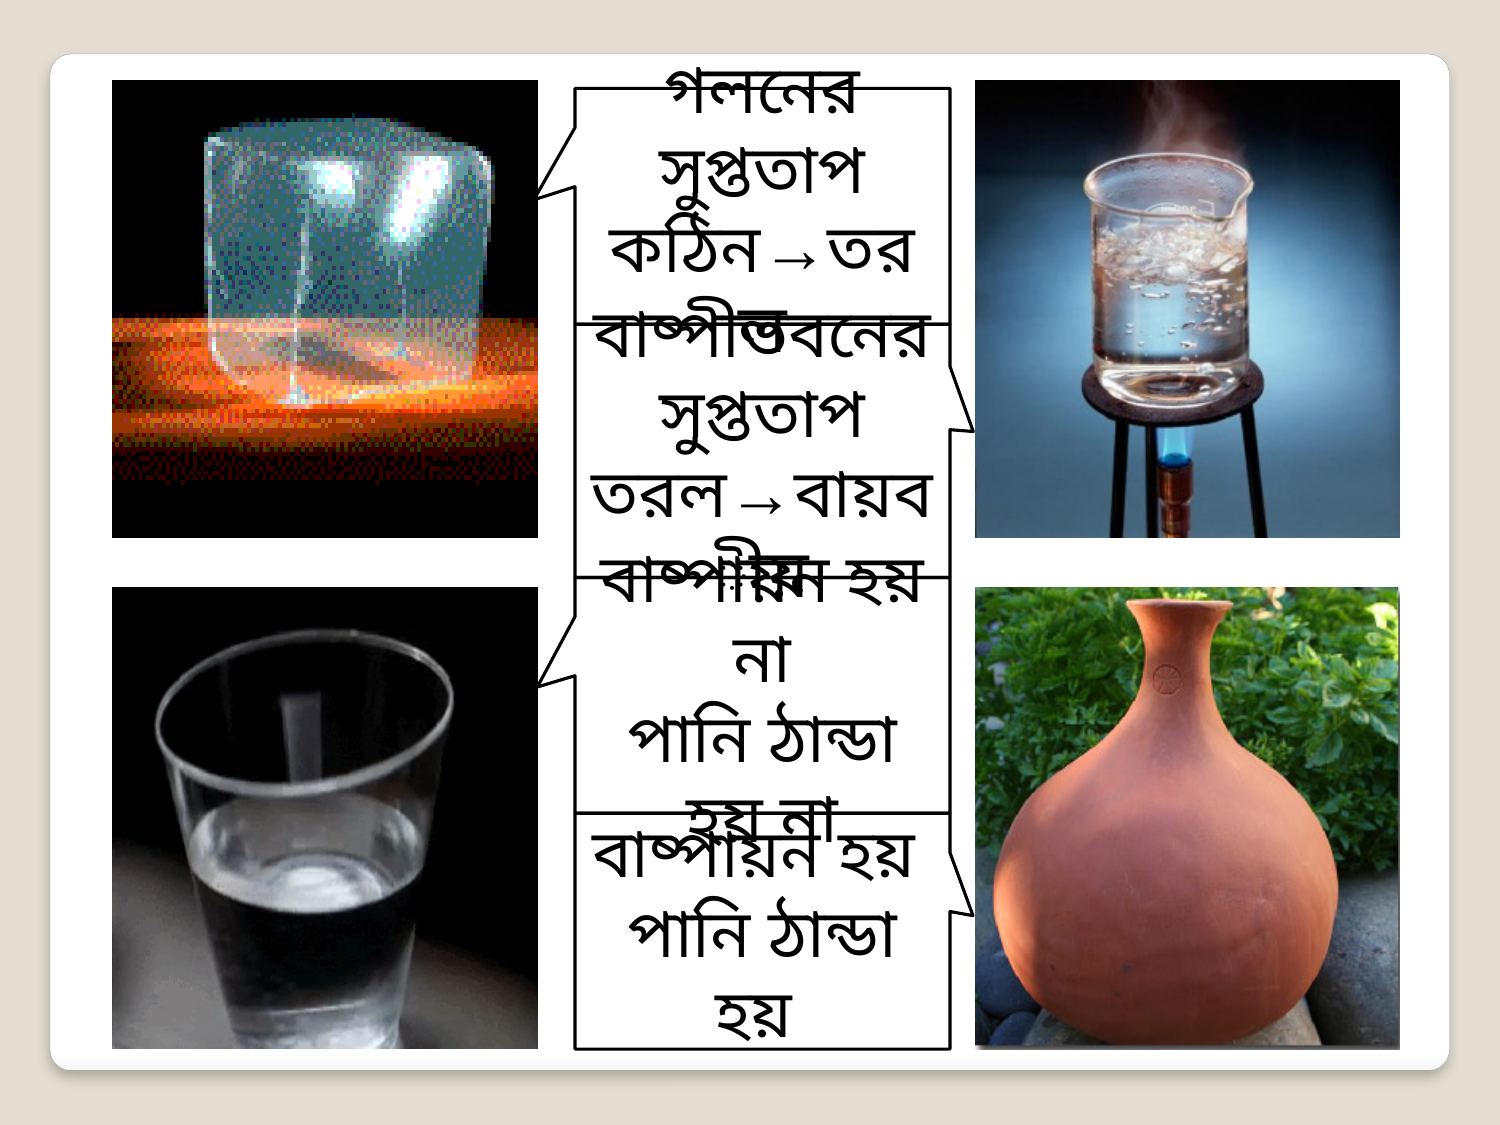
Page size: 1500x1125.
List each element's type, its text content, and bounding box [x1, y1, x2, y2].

picture [112, 587, 538, 1050]
text_box বাষ্পায়ন হয় পানি ঠান্ডা হয় [571, 809, 967, 1053]
text_box গলনের সুপ্ততাপ কঠিন→তরল [546, 84, 954, 323]
picture [112, 80, 538, 538]
picture [974, 80, 1401, 538]
picture [974, 587, 1401, 1050]
text_box বাষ্পায়ন হয় না পানি ঠান্ডা হয় না [546, 573, 954, 812]
text_box বাষ্পীভবনের সুপ্ততাপ তরল→বায়বীয় [571, 320, 967, 576]
